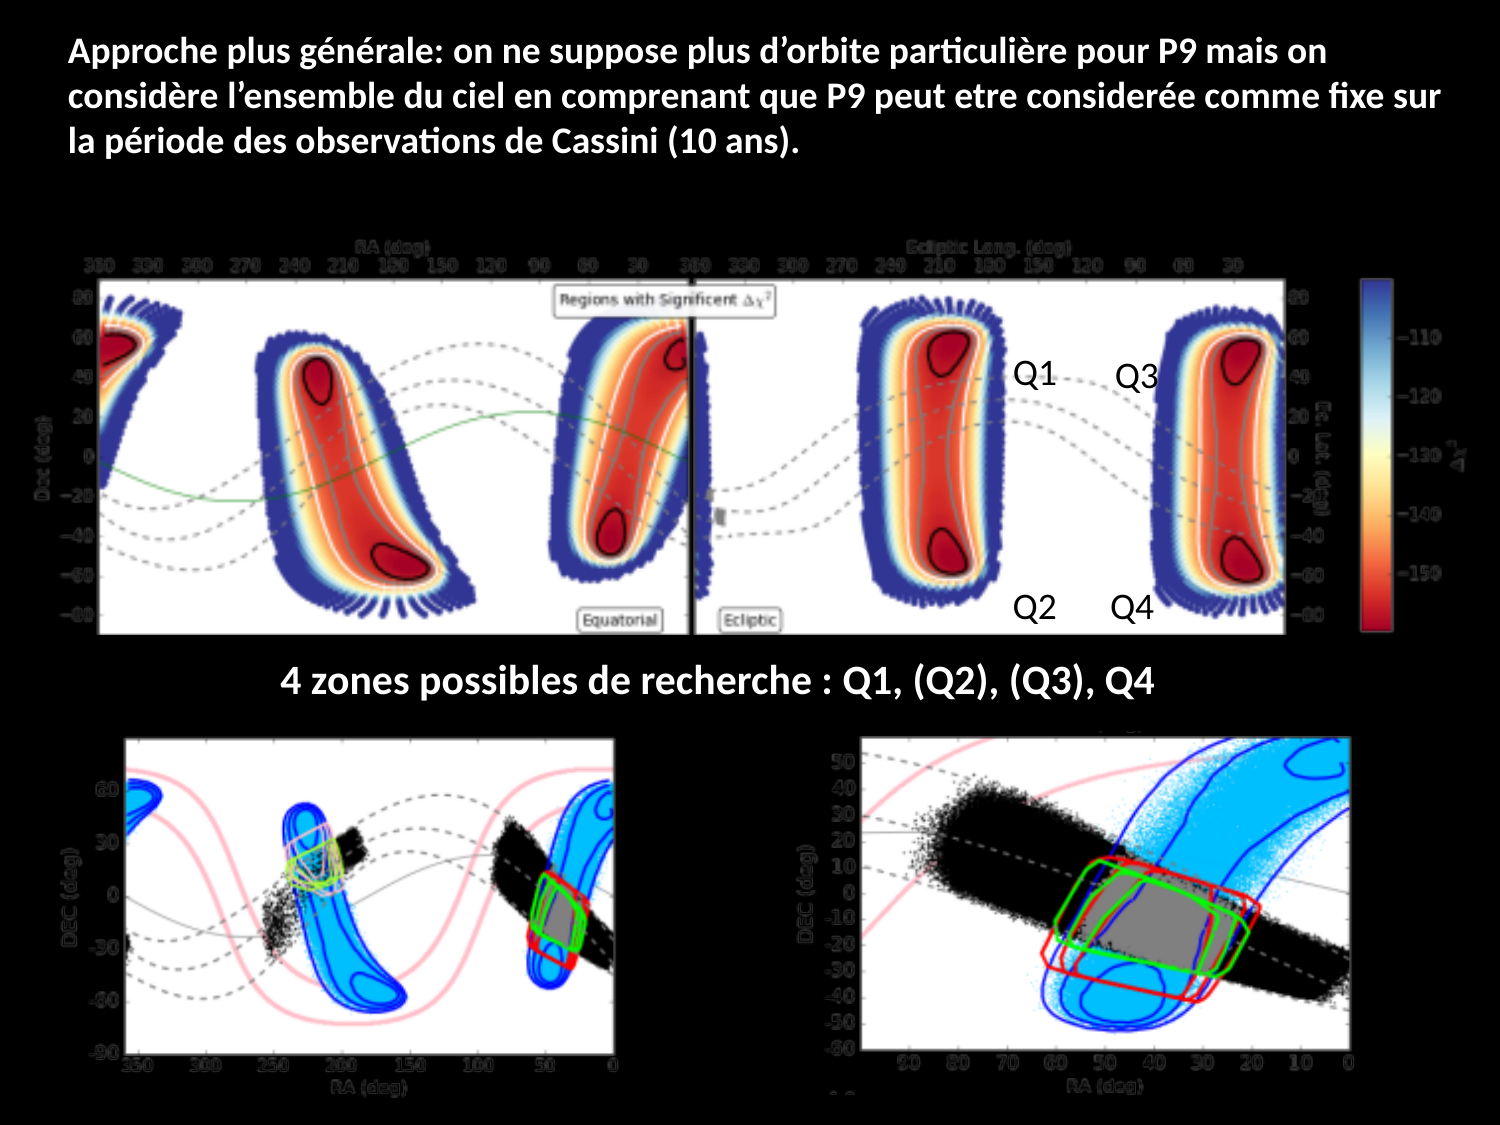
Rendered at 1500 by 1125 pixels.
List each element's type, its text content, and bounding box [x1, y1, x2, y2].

text_box Approche plus générale: on ne suppose plus d’orbite particulière pour P9 mais on considère l’ensemble du ciel en comprenant que P9 peut etre considerée comme fixe sur la période des observations de Cassini (10 ans). [53, 19, 1471, 169]
text_box 4 zones possibles de recherche : Q1, (Q2), (Q3), Q4 [265, 645, 1317, 710]
picture [787, 731, 1358, 1095]
picture [24, 221, 1470, 636]
picture [53, 731, 633, 1099]
